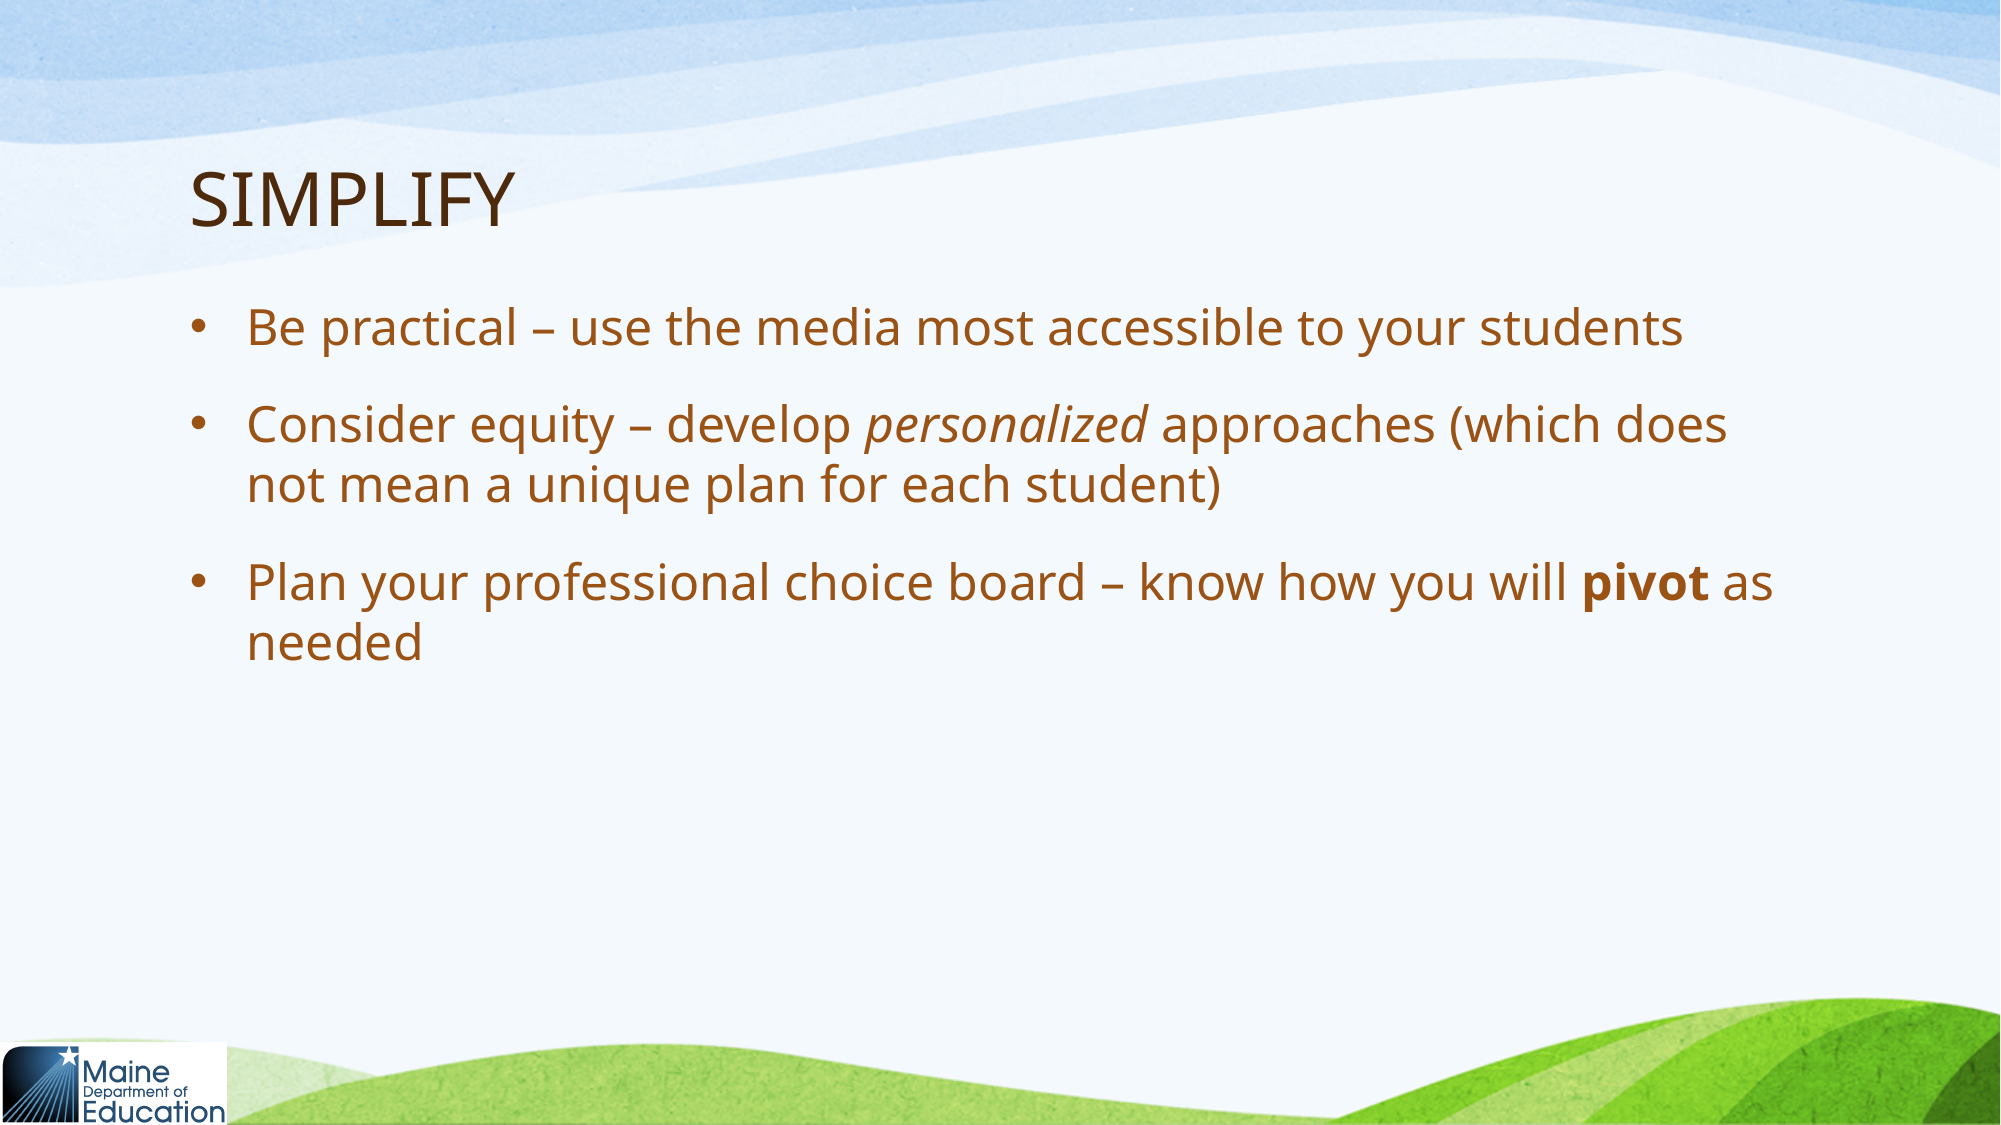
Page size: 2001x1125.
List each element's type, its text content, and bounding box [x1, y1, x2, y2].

list Be practical – use the media most accessible to your students Consider equity – develop personalized approaches (which does not mean a unique plan for each student) Plan your professional choice board – know how you will pivot as needed [174, 287, 1825, 982]
title SIMPLIFY [174, 50, 1825, 250]
picture [0, 0, 2001, 1125]
